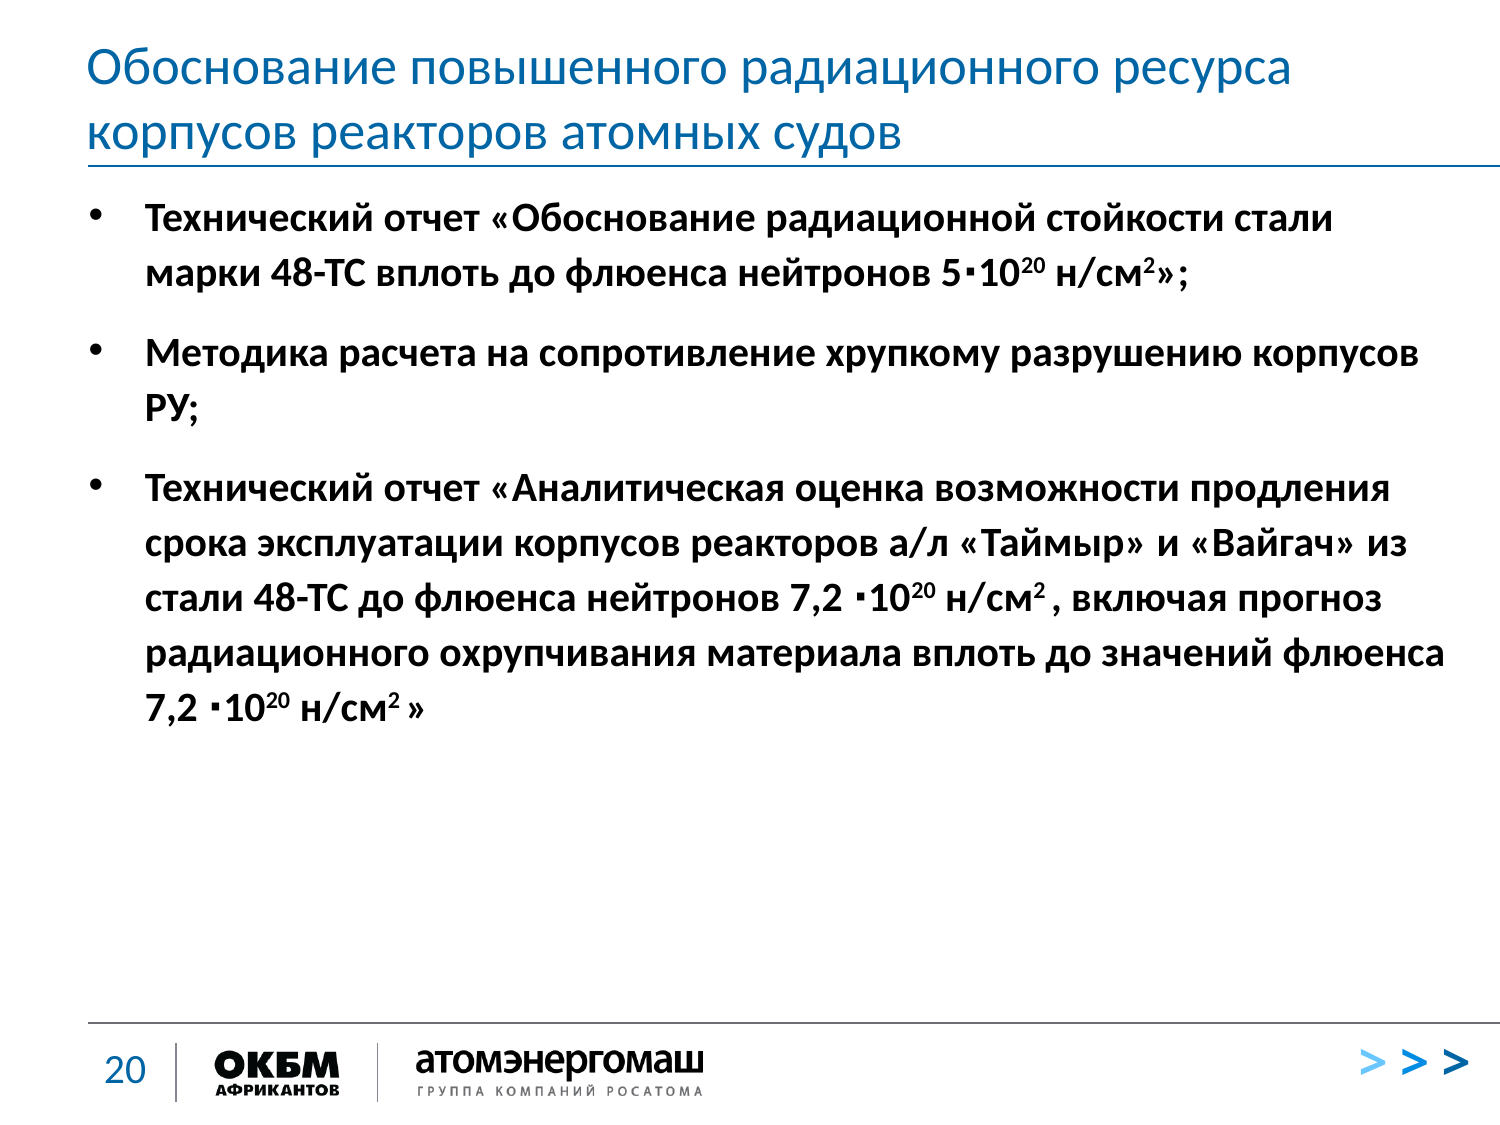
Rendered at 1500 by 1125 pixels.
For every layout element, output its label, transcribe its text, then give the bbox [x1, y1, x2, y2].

list Технический отчет «Обоснование радиационной стойкости стали марки 48-ТС вплоть до флюенса нейтронов 5∙1020 н/см2»; Методика расчета на сопротивление хрупкому разрушению корпусов РУ; Технический отчет «Аналитическая оценка возможности продления срока эксплуатации корпусов реакторов а/л «Таймыр» и «Вайгач» из стали 48-ТС до флюенса нейтронов 7,2 ∙1020 н/см2 , включая прогноз радиационного охрупчивания материала вплоть до значений флюенса 7,2 ∙1020 н/см2 » [88, 184, 1460, 1000]
picture [214, 1050, 377, 1096]
picture [378, 1050, 703, 1096]
title Обоснование повышенного радиационного ресурса корпусов реакторов атомных судов [86, 23, 1459, 168]
